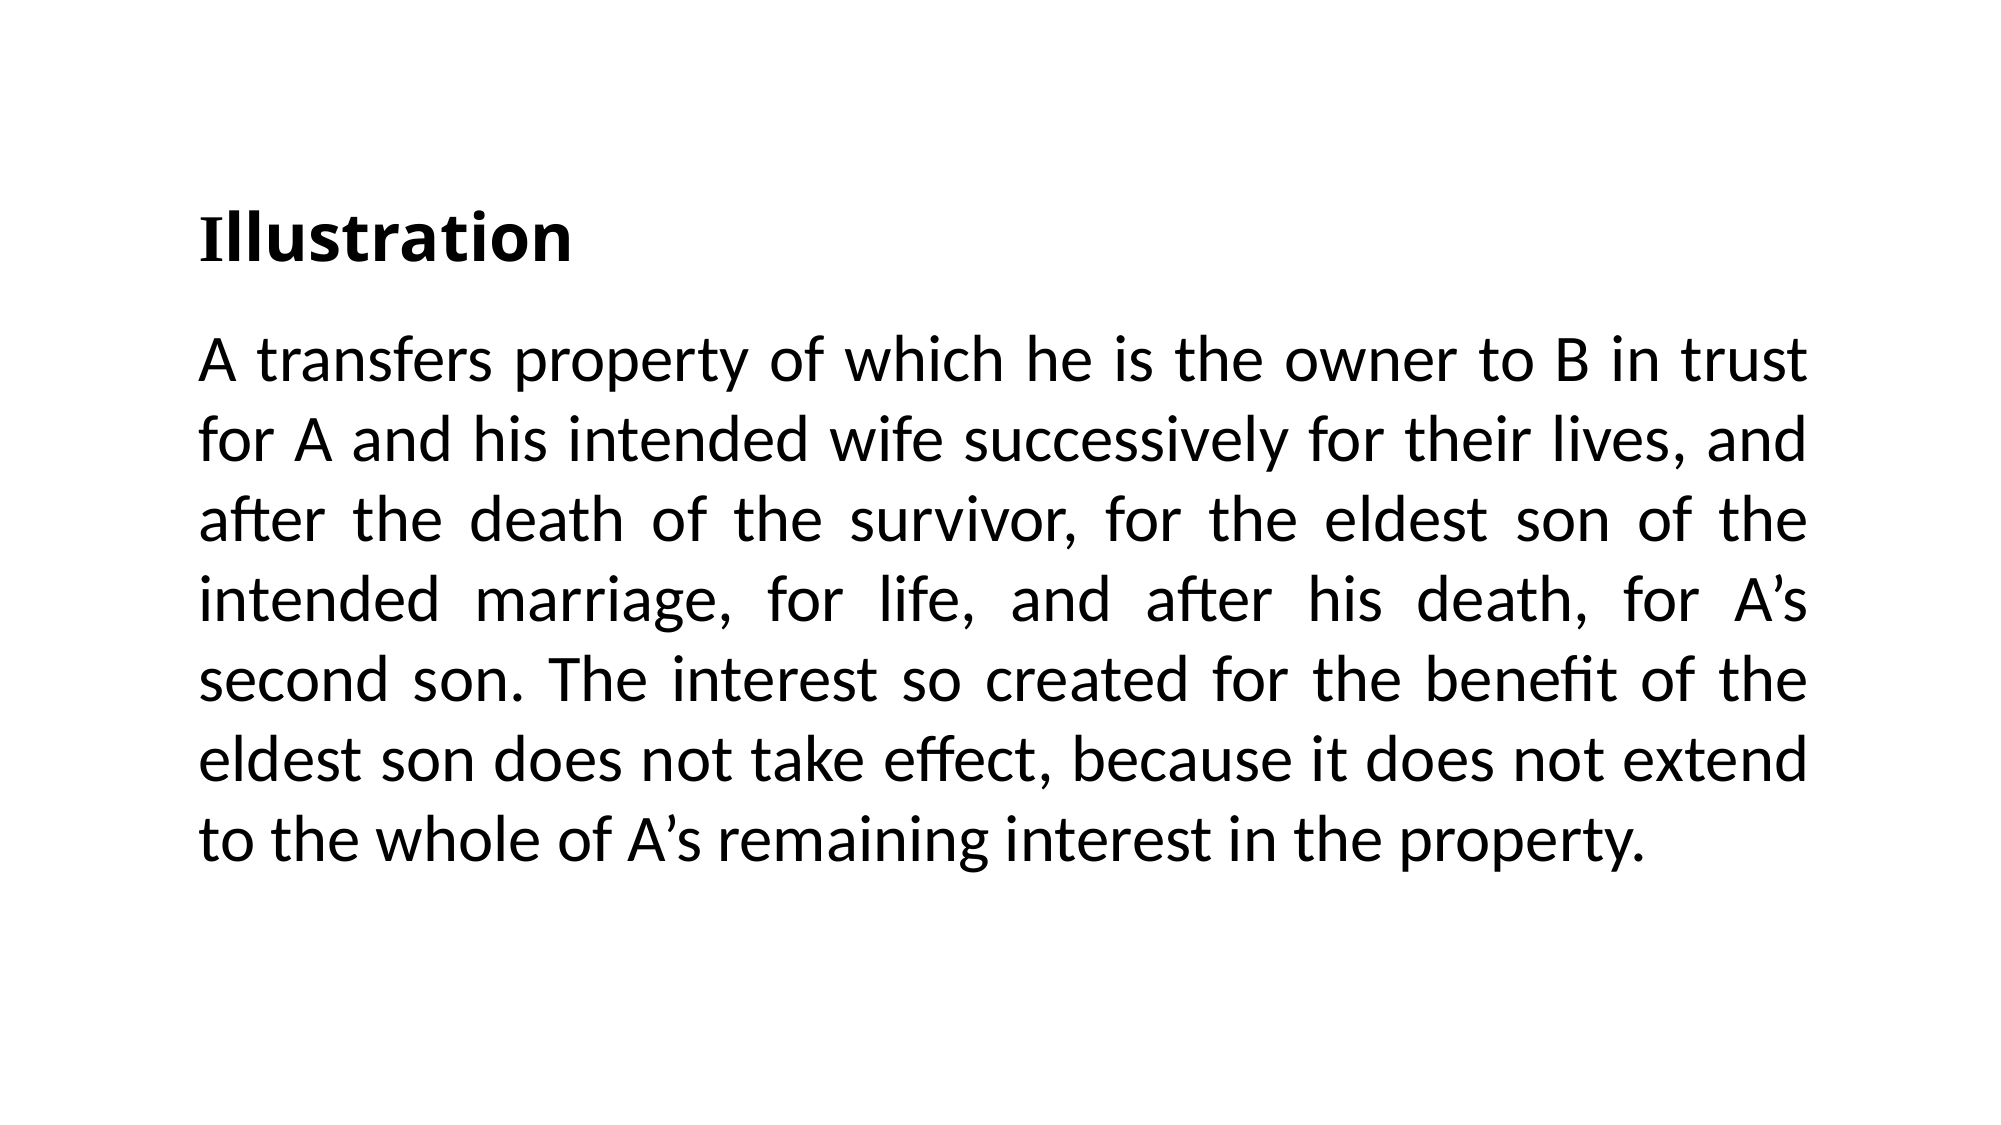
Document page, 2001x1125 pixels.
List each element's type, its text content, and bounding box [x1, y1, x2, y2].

text_box Illustration A transfers property of which he is the owner to B in trust for A and his intended wife successively for their lives, and after the death of the survivor, for the eldest son of the intended marriage, for life, and after his death, for A’s second son. The interest so created for the benefit of the eldest son does not take effect, because it does not extend to the whole of A’s remaining interest in the property. [183, 187, 1826, 882]
